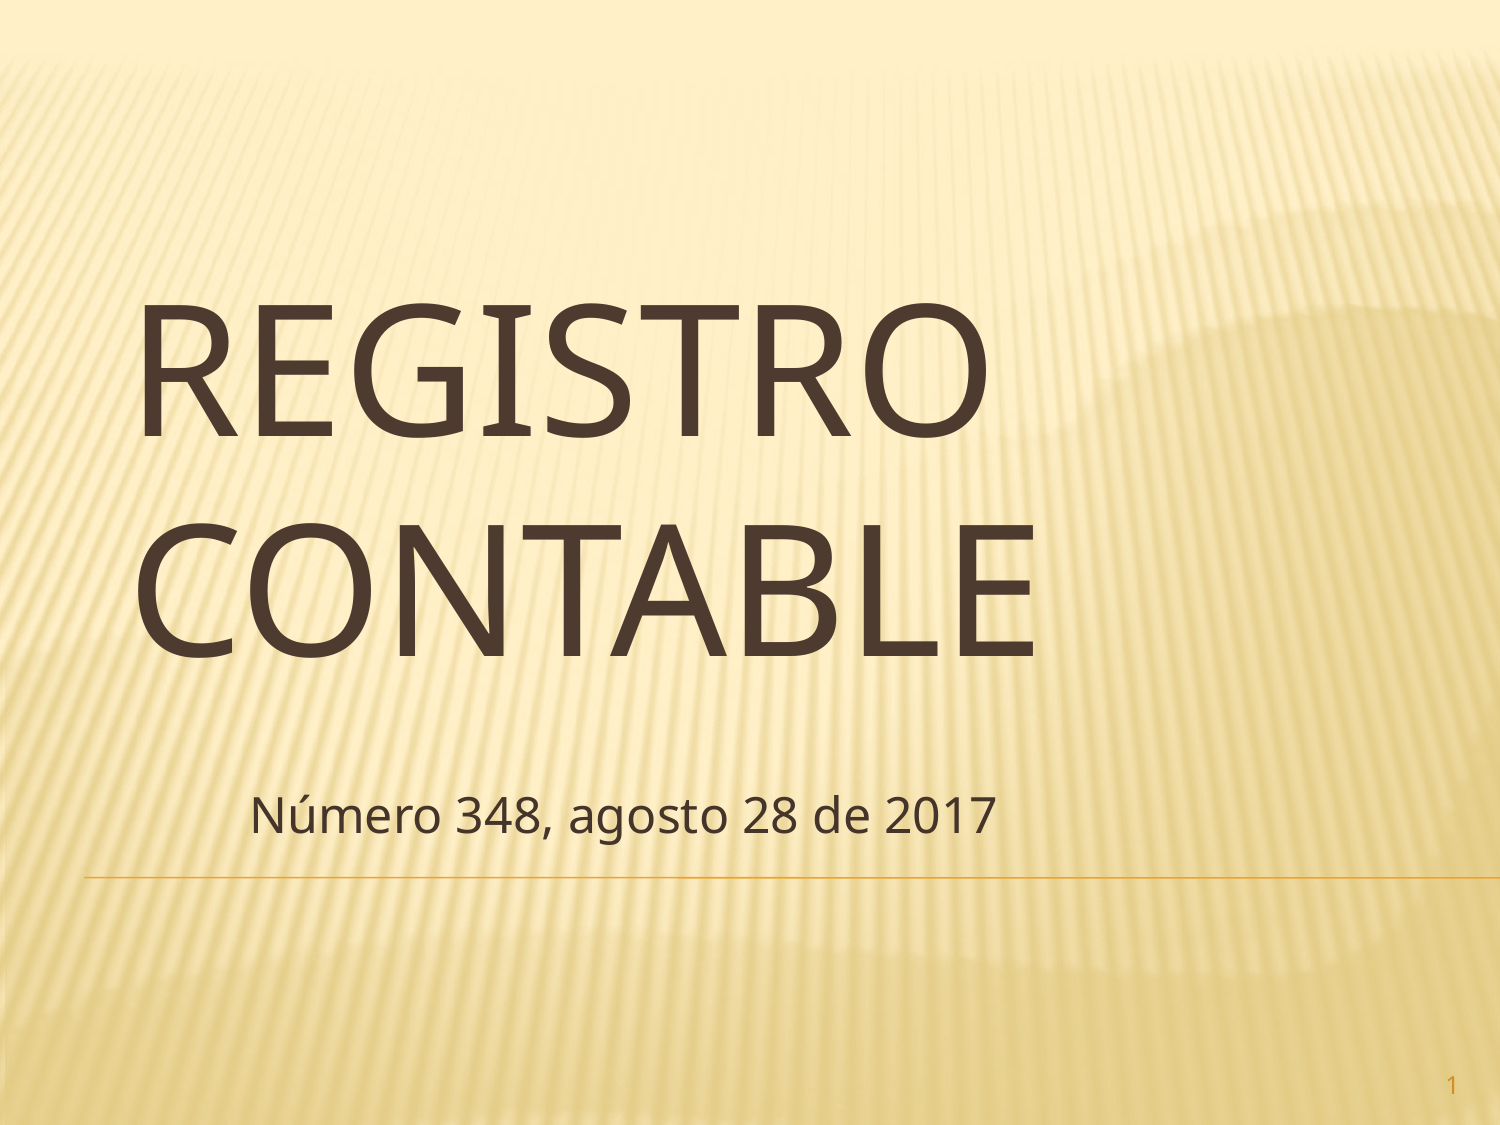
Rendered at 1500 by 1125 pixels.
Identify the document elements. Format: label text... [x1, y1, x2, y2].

title Registro contable [112, 246, 1388, 704]
subtitle Número 348, agosto 28 de 2017 [234, 750, 1285, 851]
slide_number 1 [1350, 1061, 1475, 1103]
